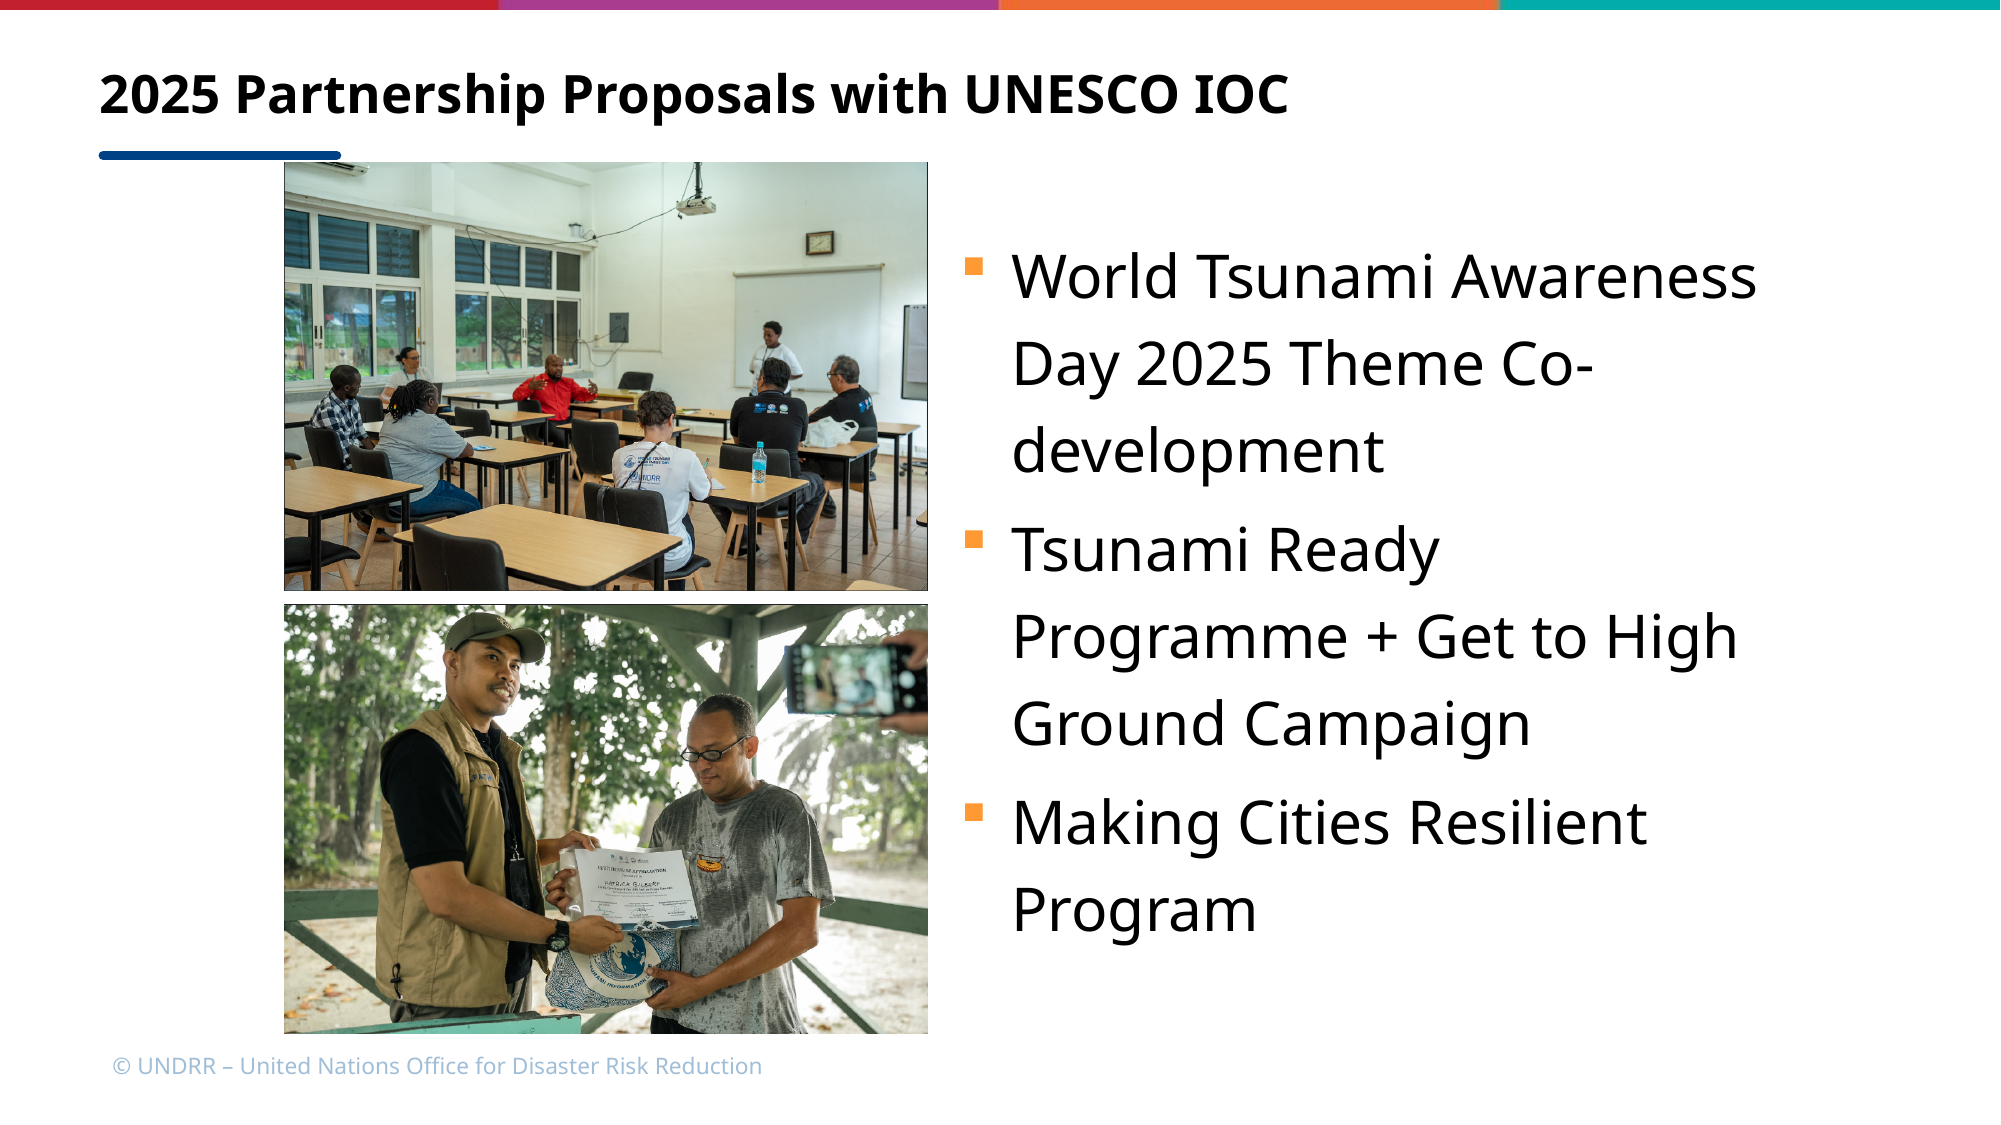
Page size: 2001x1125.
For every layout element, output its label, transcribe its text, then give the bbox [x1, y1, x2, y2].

picture [284, 162, 928, 591]
list World Tsunami Awareness Day 2025 Theme Co-development Tsunami Ready Programme + Get to High Ground Campaign Making Cities Resilient Program [960, 130, 1797, 1074]
picture [284, 604, 928, 1034]
picture [0, 0, 2000, 10]
title 2025 Partnership Proposals with UNESCO IOC [100, 26, 1900, 159]
